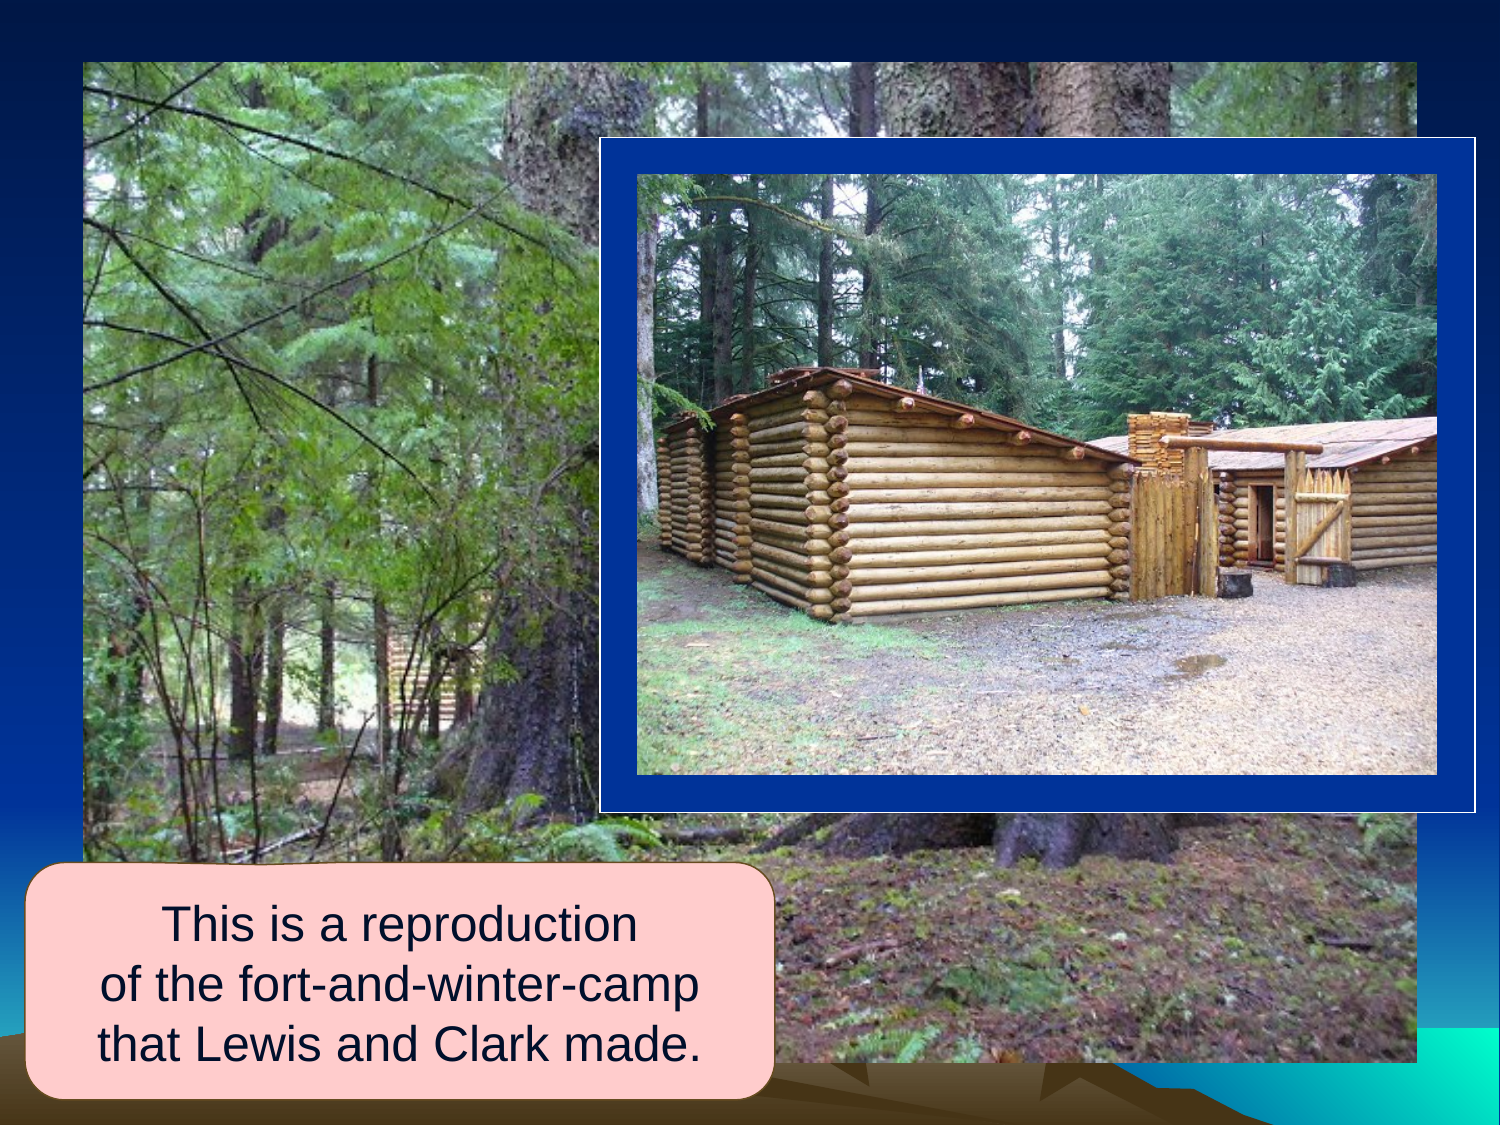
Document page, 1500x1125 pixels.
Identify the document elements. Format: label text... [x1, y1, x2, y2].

text_box This is a reproduction of the fort-and-winter-camp that Lewis and Clark made. [24, 862, 774, 1100]
picture [83, 62, 1437, 1063]
text_box [1421, 137, 1475, 813]
